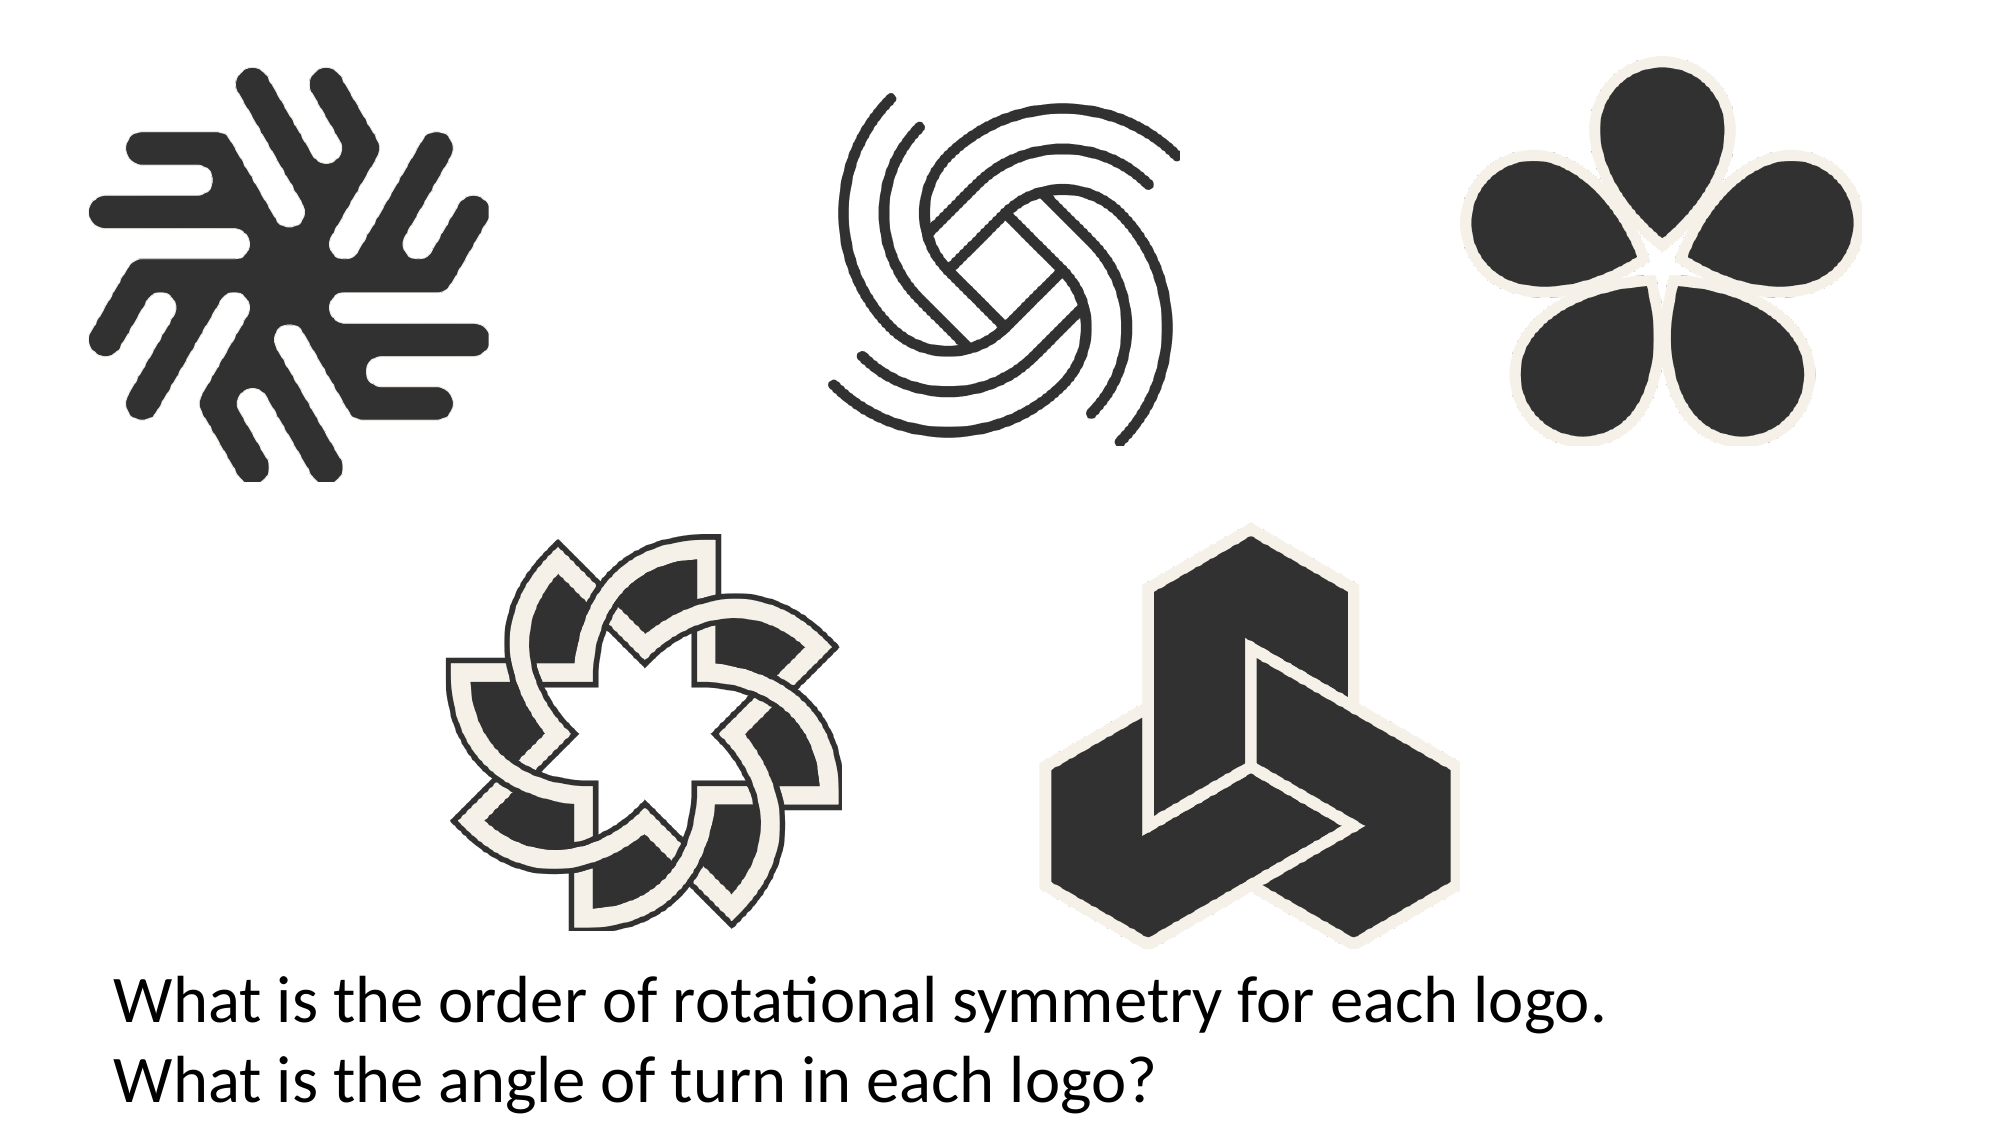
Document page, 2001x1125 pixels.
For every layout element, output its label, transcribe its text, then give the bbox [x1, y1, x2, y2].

picture [1459, 56, 1862, 446]
picture [827, 93, 1181, 446]
picture [88, 67, 489, 482]
picture [445, 534, 842, 931]
picture [1039, 522, 1460, 949]
text_box What is the order of rotational symmetry for each logo. What is the angle of turn in each logo? [99, 948, 1901, 1124]
